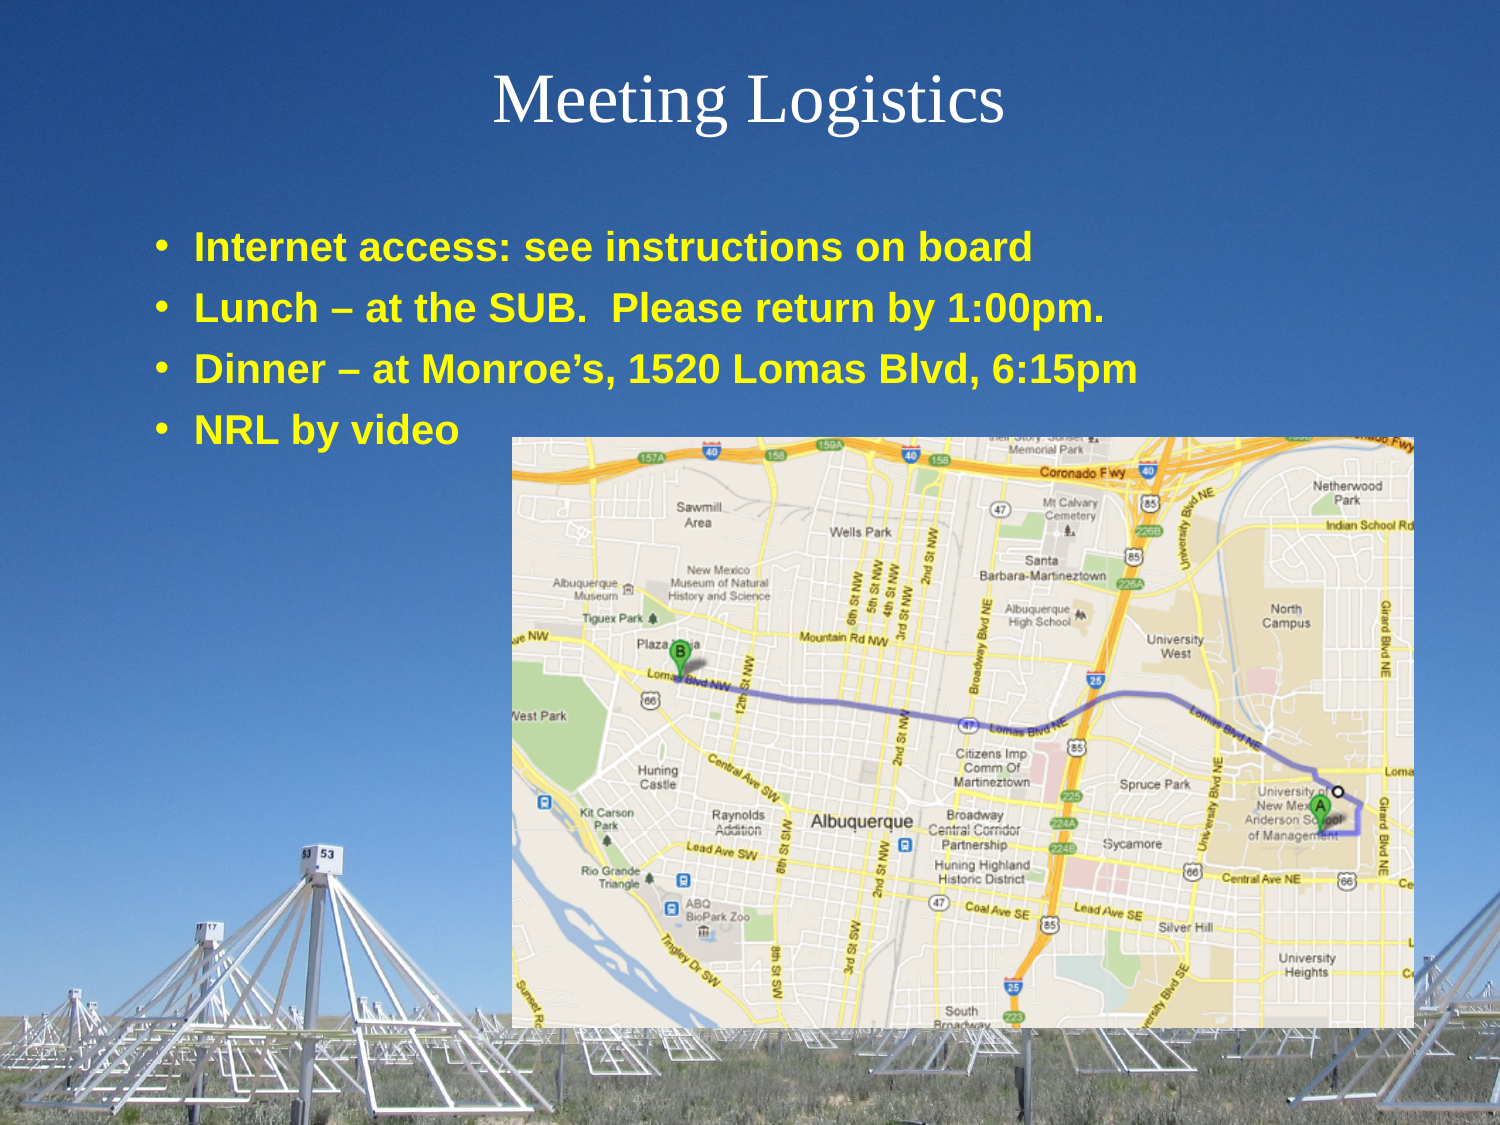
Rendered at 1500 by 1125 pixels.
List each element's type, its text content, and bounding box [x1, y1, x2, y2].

text_box Internet access: see instructions on board Lunch – at the SUB. Please return by 1:00pm. Dinner – at Monroe’s, 1520 Lomas Blvd, 6:15pm NRL by video [150, 124, 1385, 488]
picture [0, 0, 1500, 1125]
title Meeting Logistics [112, 0, 1388, 188]
